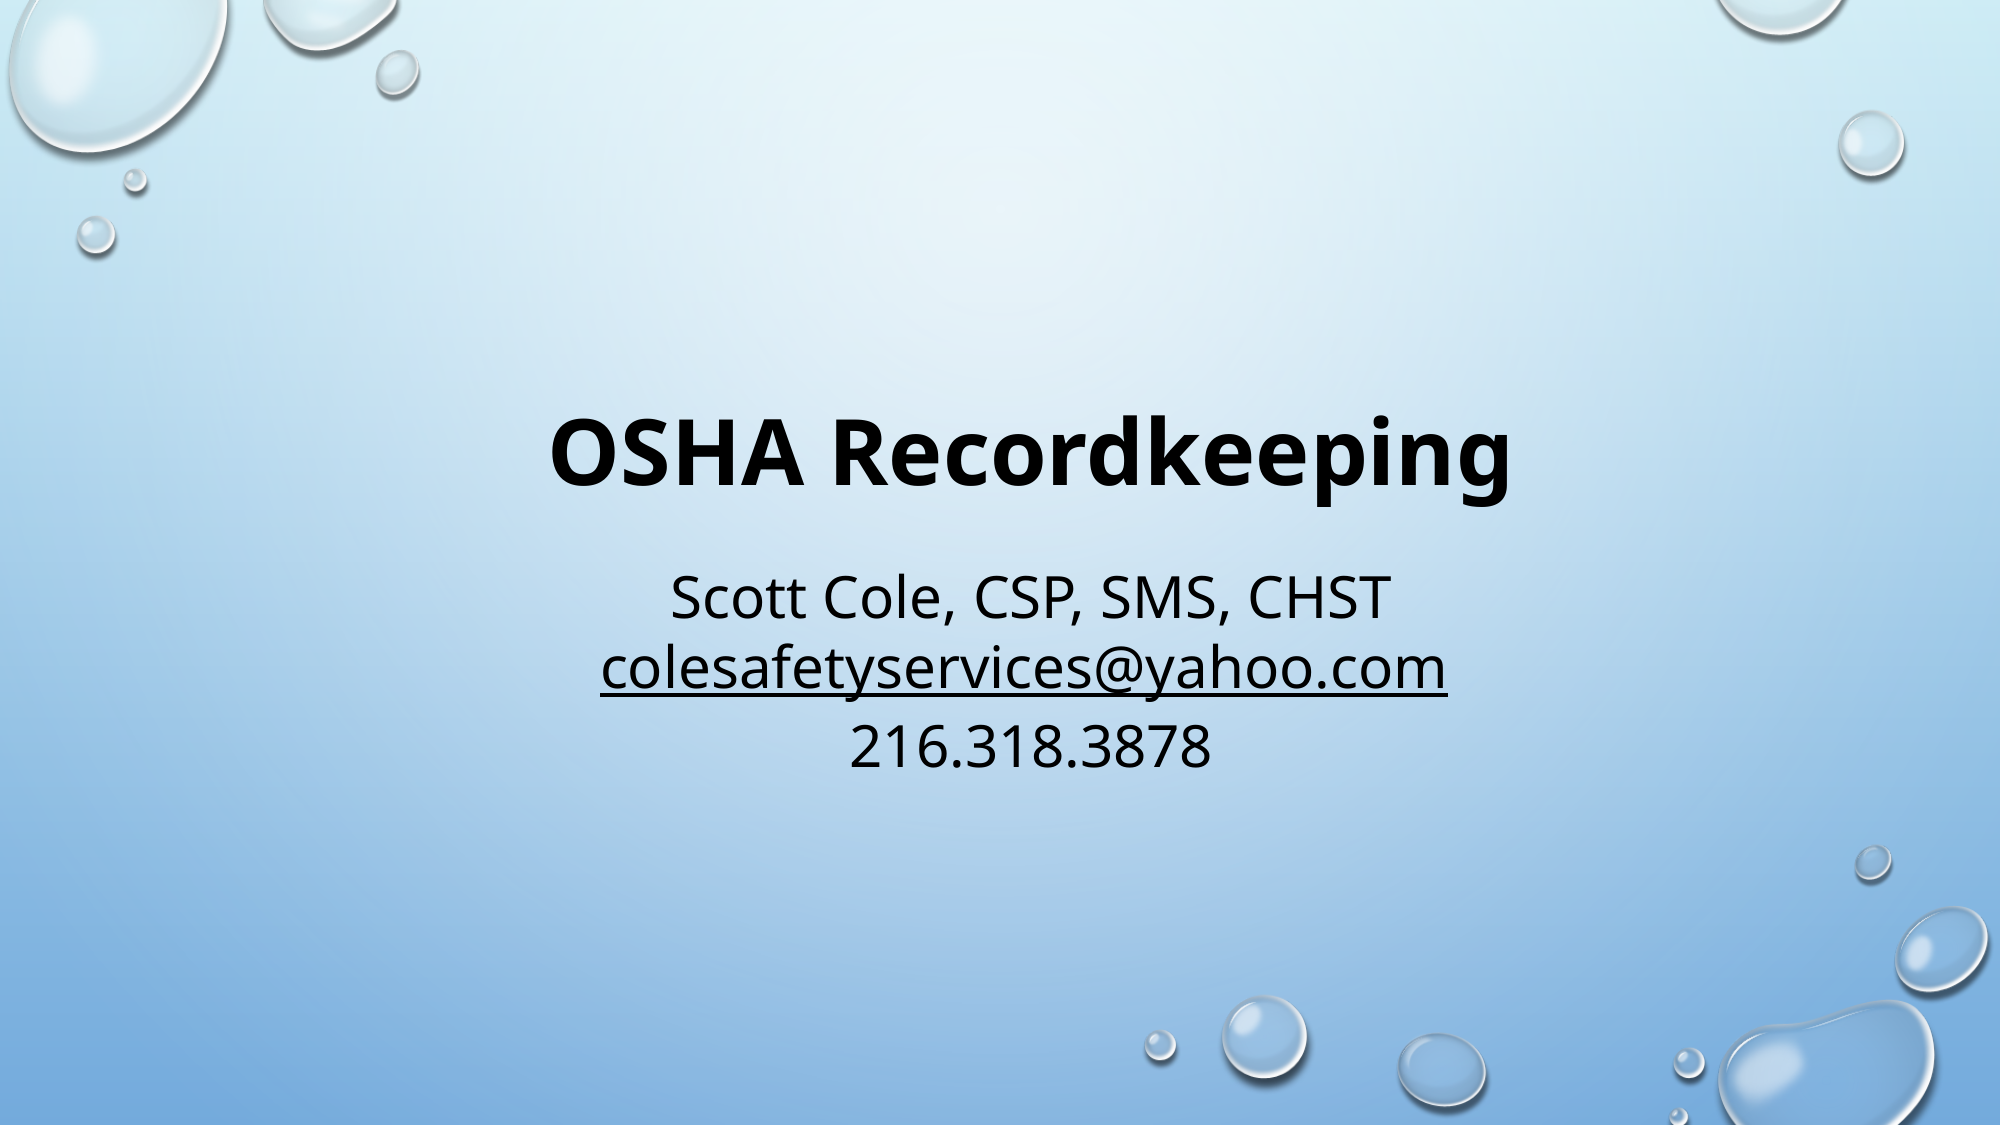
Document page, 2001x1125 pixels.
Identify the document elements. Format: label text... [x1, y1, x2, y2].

picture [0, 0, 2000, 1125]
text_box OSHA Recordkeeping [533, 386, 1530, 511]
text_box Scott Cole, CSP, SMS, CHST colesafetyservices@yahoo.com 216.318.3878 [585, 552, 1478, 787]
